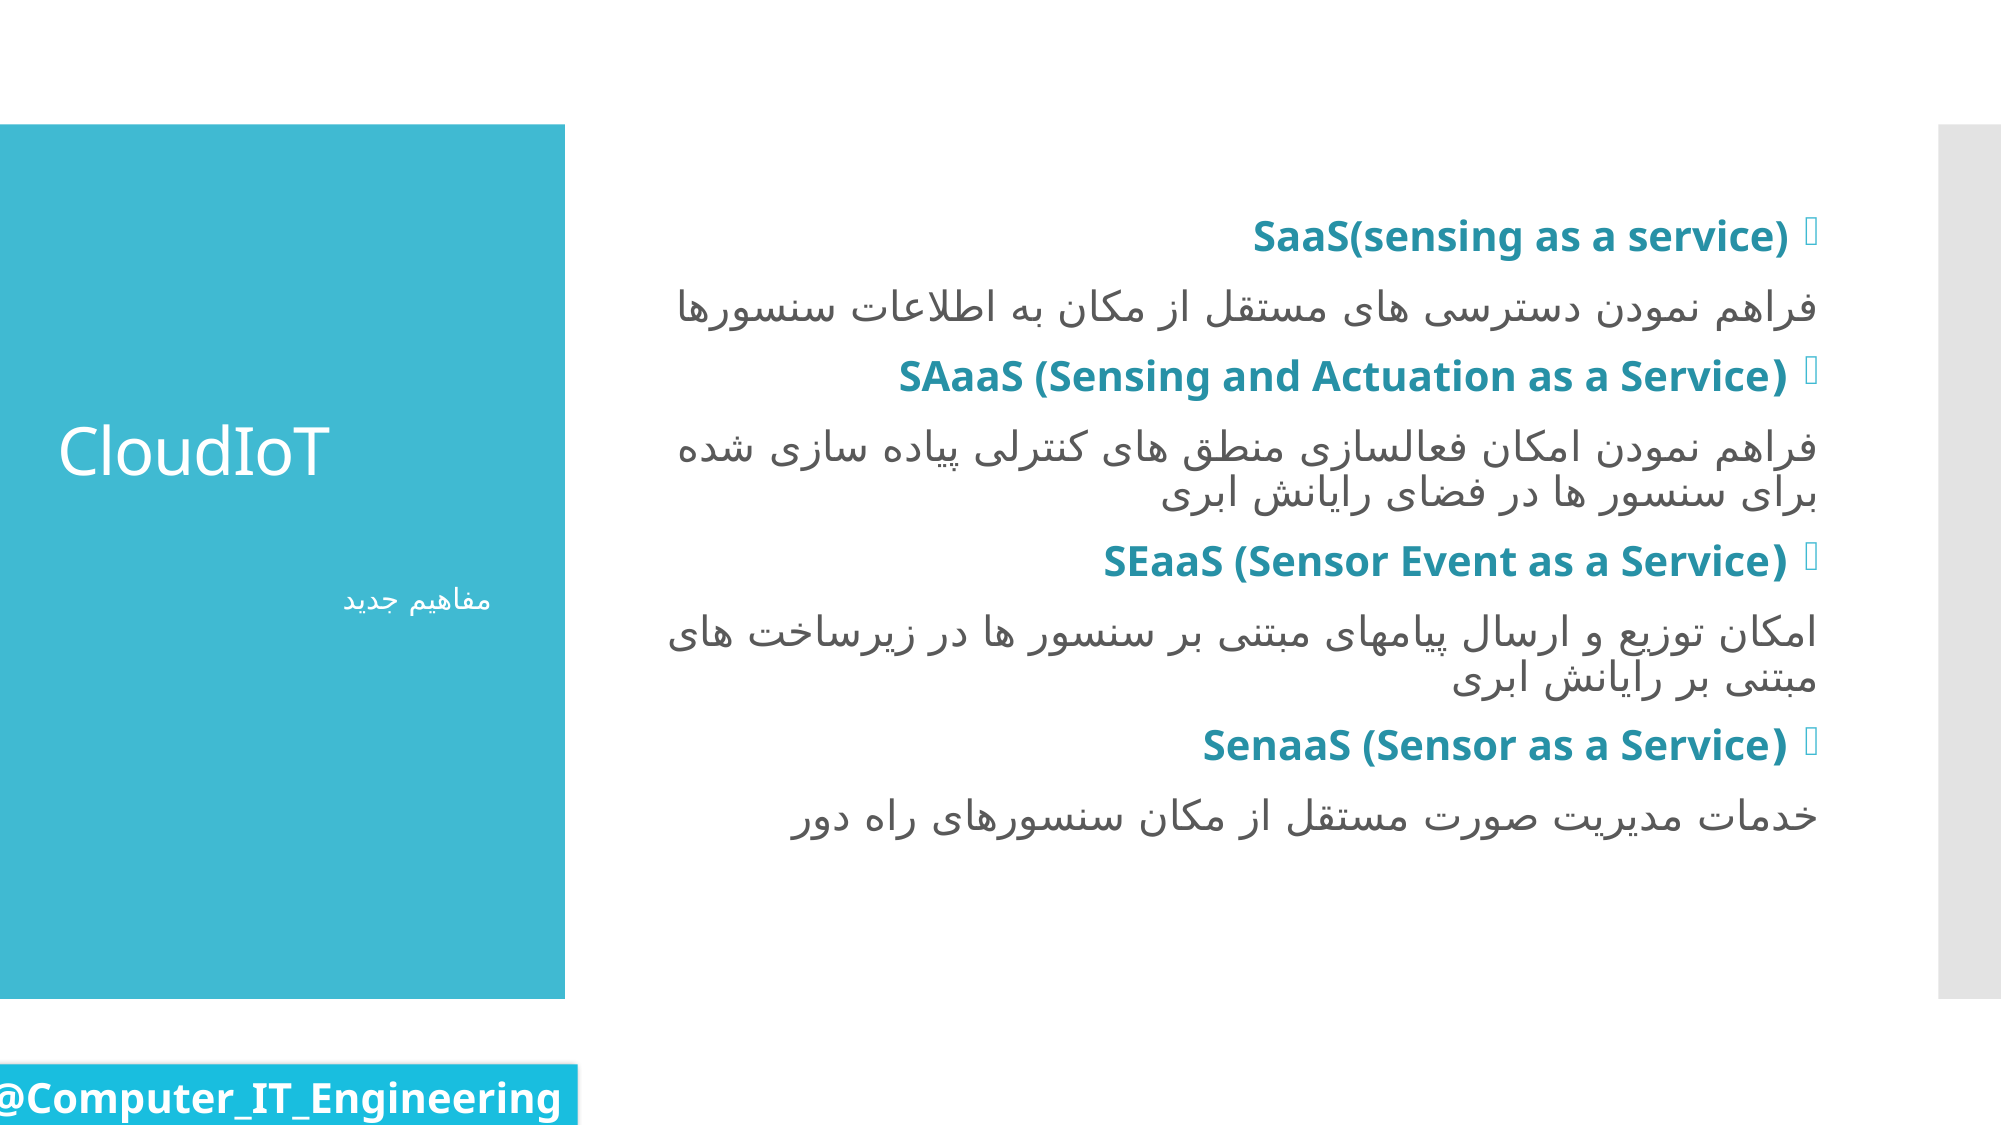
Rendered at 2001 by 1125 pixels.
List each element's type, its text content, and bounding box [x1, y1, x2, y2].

list مفاهیم جدید [41, 573, 507, 955]
title CloudIoT [41, 187, 507, 573]
text_box @Computer_IT_Engineering [0, 1064, 578, 1125]
list SaaS(sensing as a service) فراهم نمودن دسترسی های مستقل از مکان به اطلاعات سنسورها (SAaaS (Sensing and Actuation as a Service فراهم نمودن امکان فعالسازی منطق های کنترلی پیاده سازی شده برای سنسور ها در فضای رایانش ابری (SEaaS (Sensor Event as a Service امکان توزیع و ارسال پیامهای مبتنی بر سنسور ها در زیرساخت های مبتنی بر رایانش ابری (SenaaS (Sensor as a Service خدمات مدیریت صورت مستقل از مکان سنسورهای راه دور [634, 142, 1835, 983]
